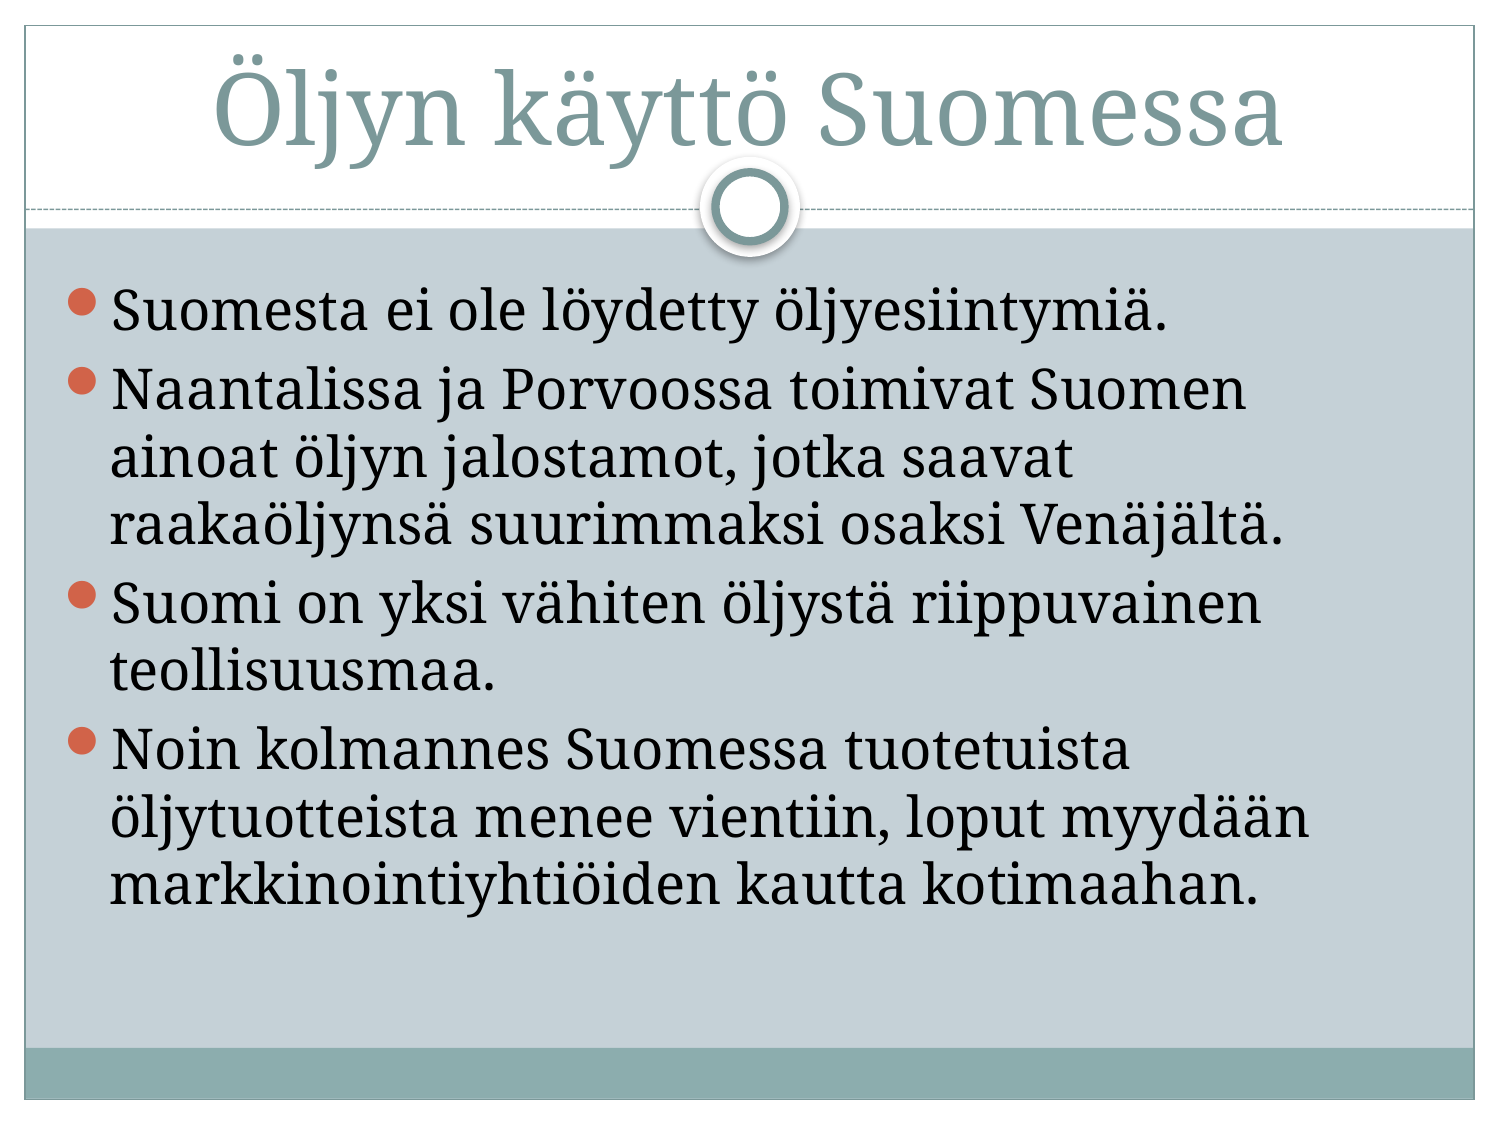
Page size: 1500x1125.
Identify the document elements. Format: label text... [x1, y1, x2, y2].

list Suomesta ei ole löydetty öljyesiintymiä. Naantalissa ja Porvoossa toimivat Suomen ainoat öljyn jalostamot, jotka saavat raakaöljynsä suurimmaksi osaksi Venäjältä. Suomi on yksi vähiten öljystä riippuvainen teollisuusmaa. Noin kolmannes Suomessa tuotetuista öljytuotteista menee vientiin, loput myydään markkinointiyhtiöiden kautta kotimaahan. [49, 267, 1445, 1001]
title Öljyn käyttö Suomessa [49, 37, 1450, 173]
